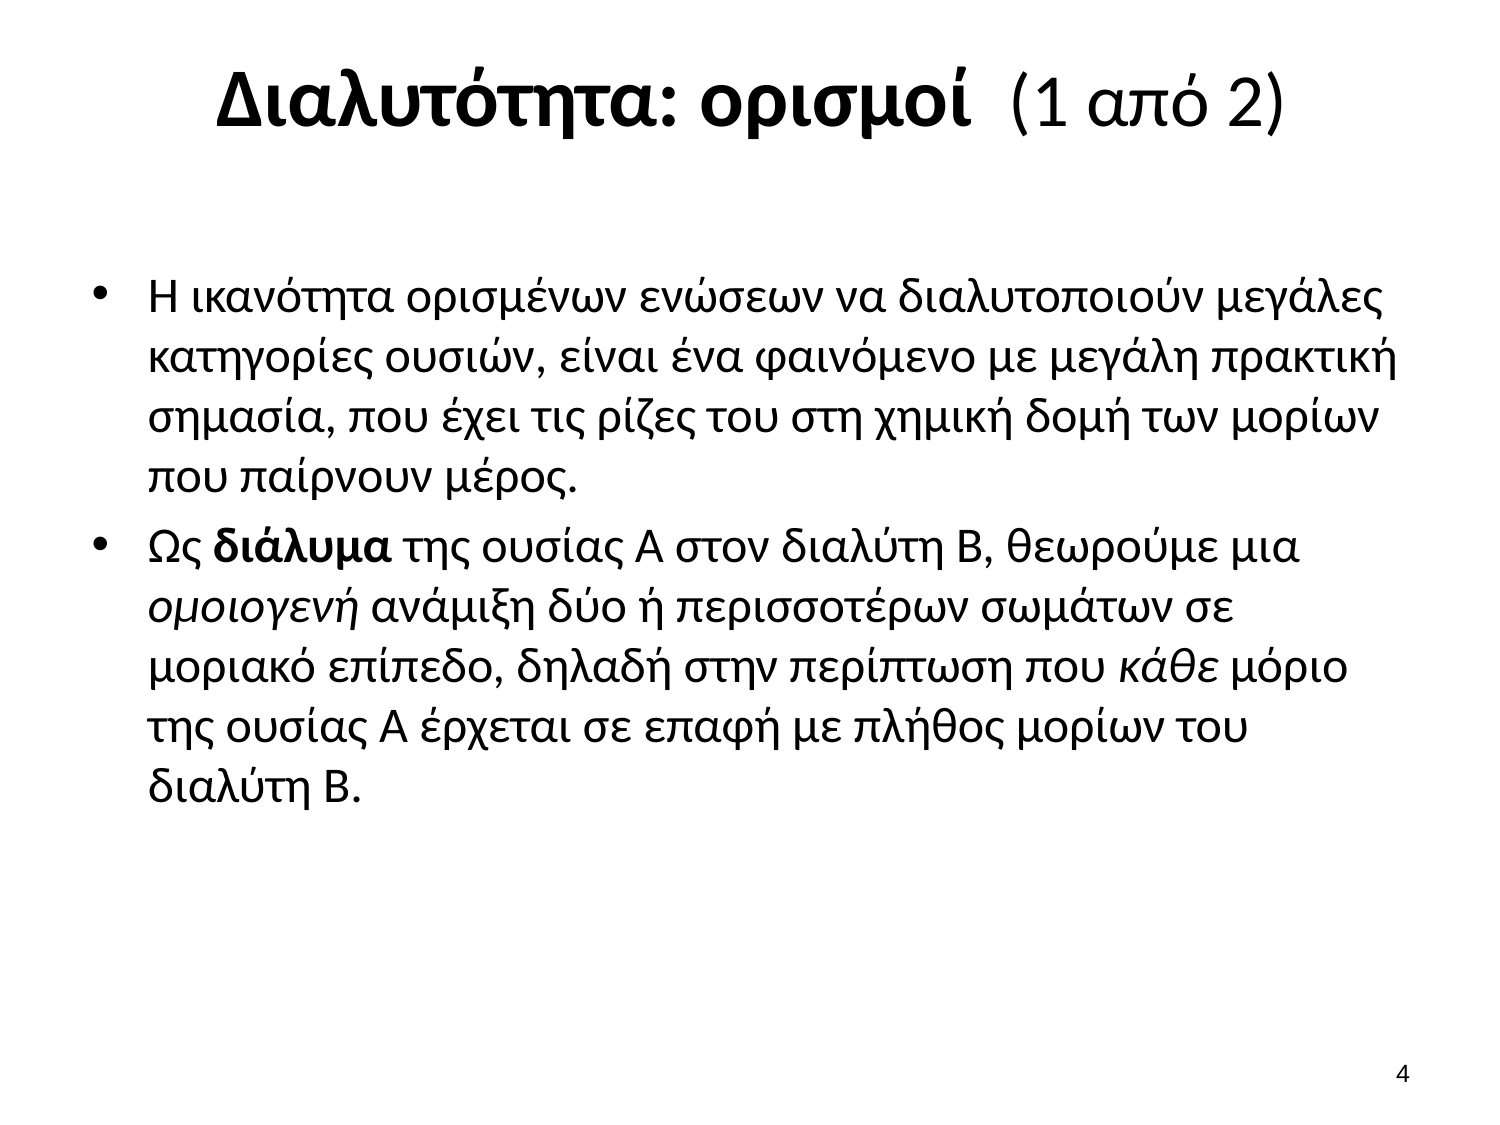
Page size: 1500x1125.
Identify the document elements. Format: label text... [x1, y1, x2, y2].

list Η ικανότητα ορισμένων ενώσεων να διαλυτοποιούν μεγάλες κατηγορίες ουσιών, είναι ένα φαινόμενο με μεγάλη πρακτική σημασία, που έχει τις ρίζες του στη χημική δομή των μορίων που παίρνουν μέρος. Ως διάλυμα της ουσίας Α στον διαλύτη Β, θεωρούμε μια ομοιογενή ανάμιξη δύο ή περισσοτέρων σωμάτων σε μοριακό επίπεδο, δηλαδή στην περίπτωση που κάθε μόριο της ουσίας Α έρχεται σε επαφή με πλήθος μορίων του διαλύτη Β. [76, 255, 1427, 835]
title Διαλυτότητα: ορισμοί (1 από 2) [76, 19, 1427, 169]
slide_number 3 [1074, 1042, 1425, 1103]
